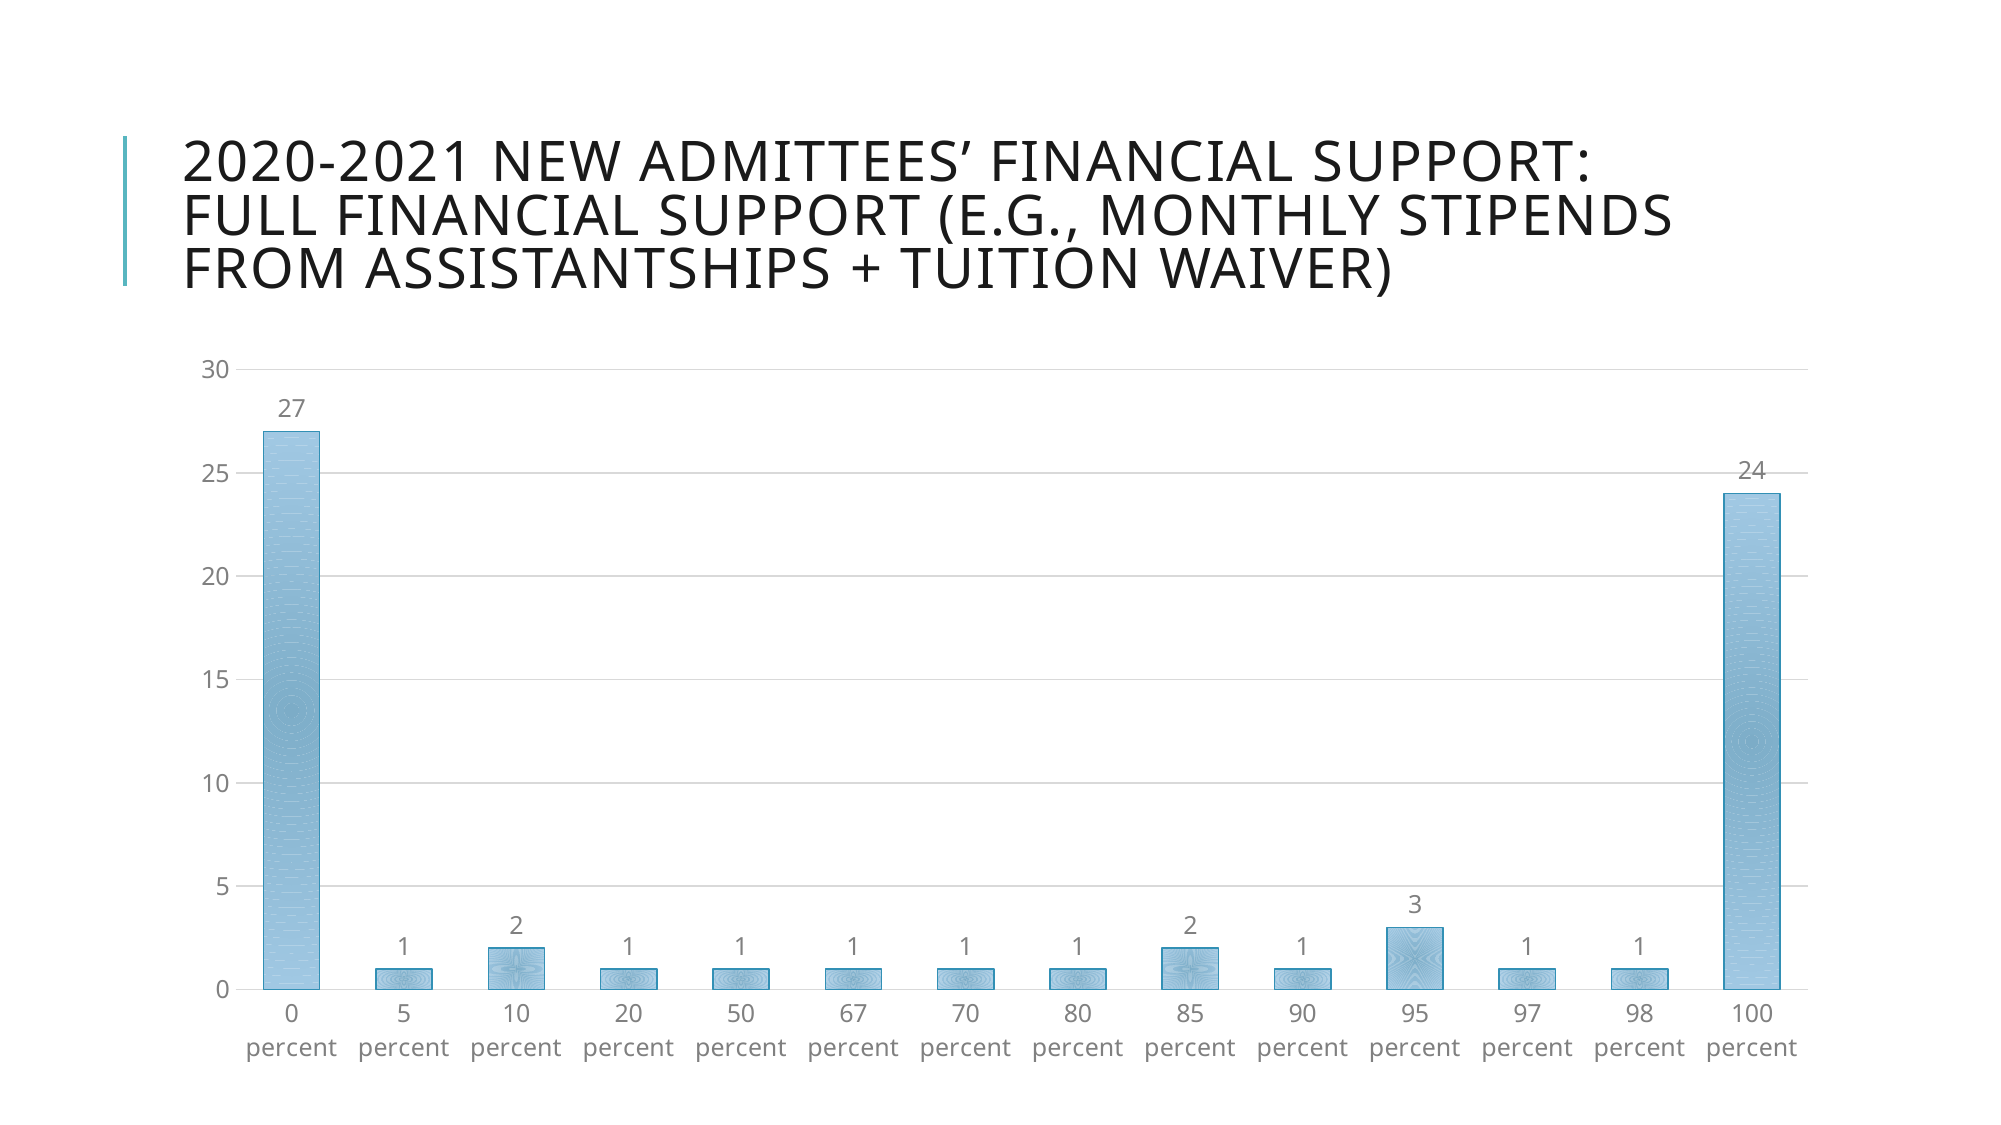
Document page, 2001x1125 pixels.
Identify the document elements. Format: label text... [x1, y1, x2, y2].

chart [167, 337, 1842, 1080]
title 2020-2021 new admittees’ financial support: full financial support (e.g., monthly stipends from assistantships + tuition waiver) [168, 96, 1763, 332]
